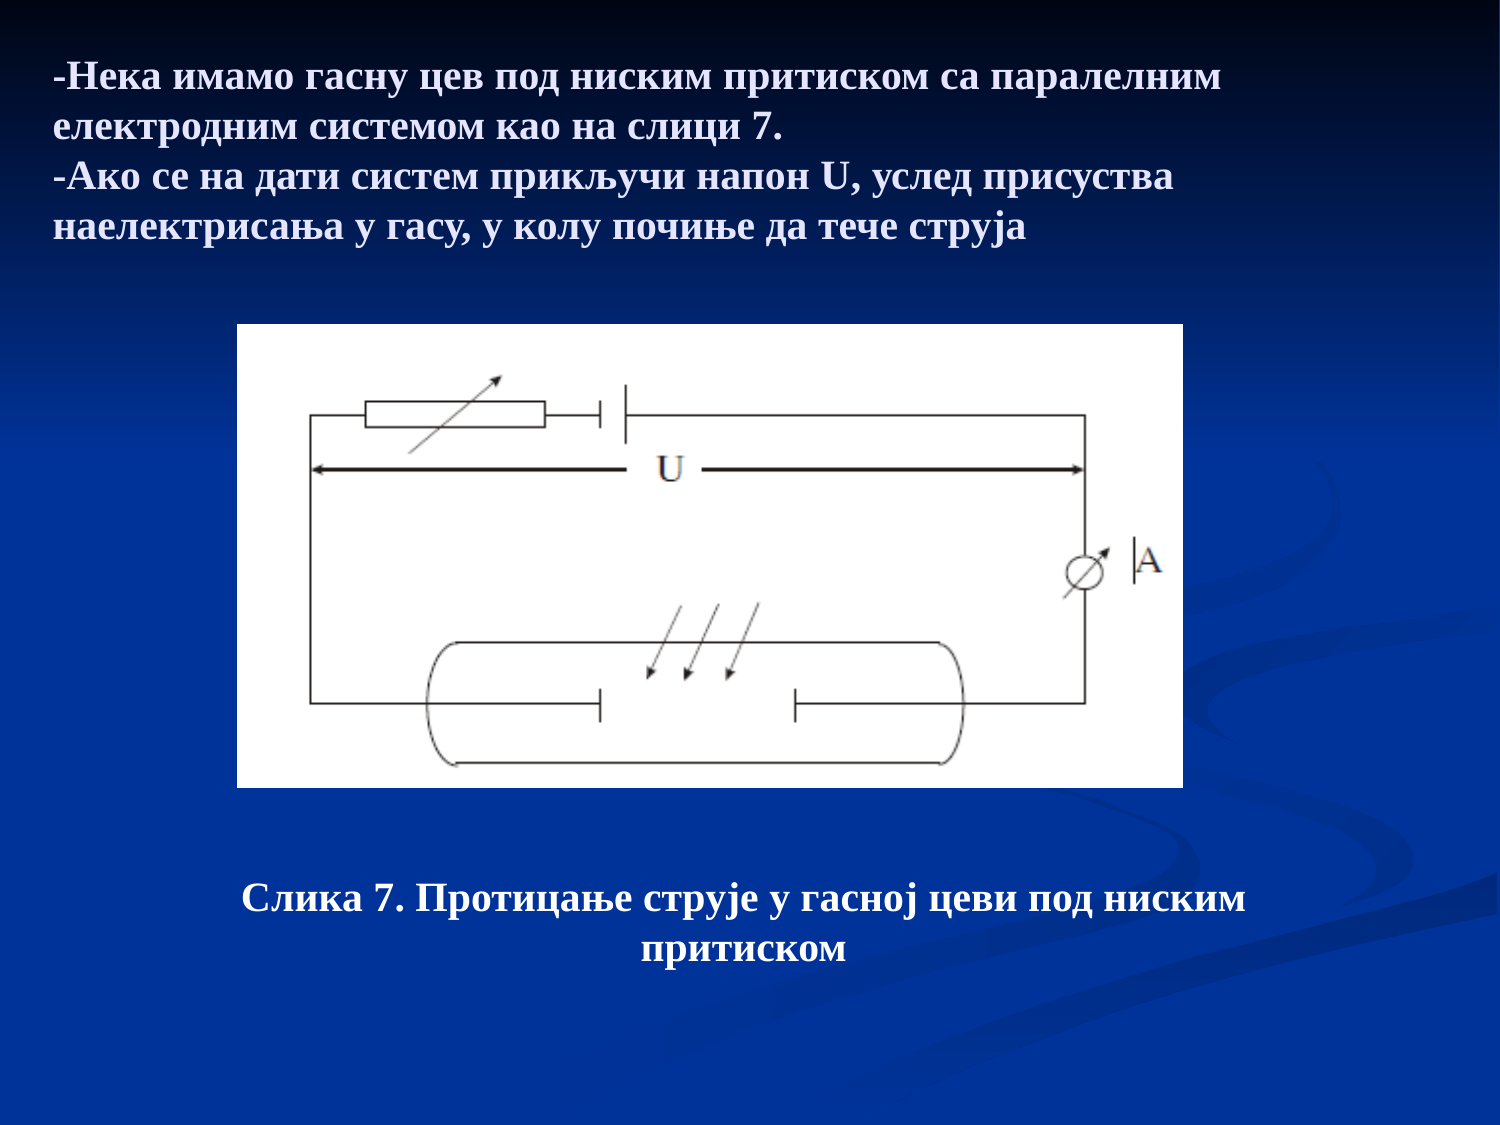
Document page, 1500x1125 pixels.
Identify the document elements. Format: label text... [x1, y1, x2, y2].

text_box Слика 7. Протицање струје у гасној цеви под ниским притиском [187, 862, 1300, 978]
title -Нека имамо гасну цев под ниским притиском са паралелним електродним системом као на слици 7. -Ако се на дати систем прикључи напон U, услед присуства наелектрисања у гасу, у колу почиње да тече струја [37, 44, 1426, 301]
picture [237, 324, 1183, 788]
